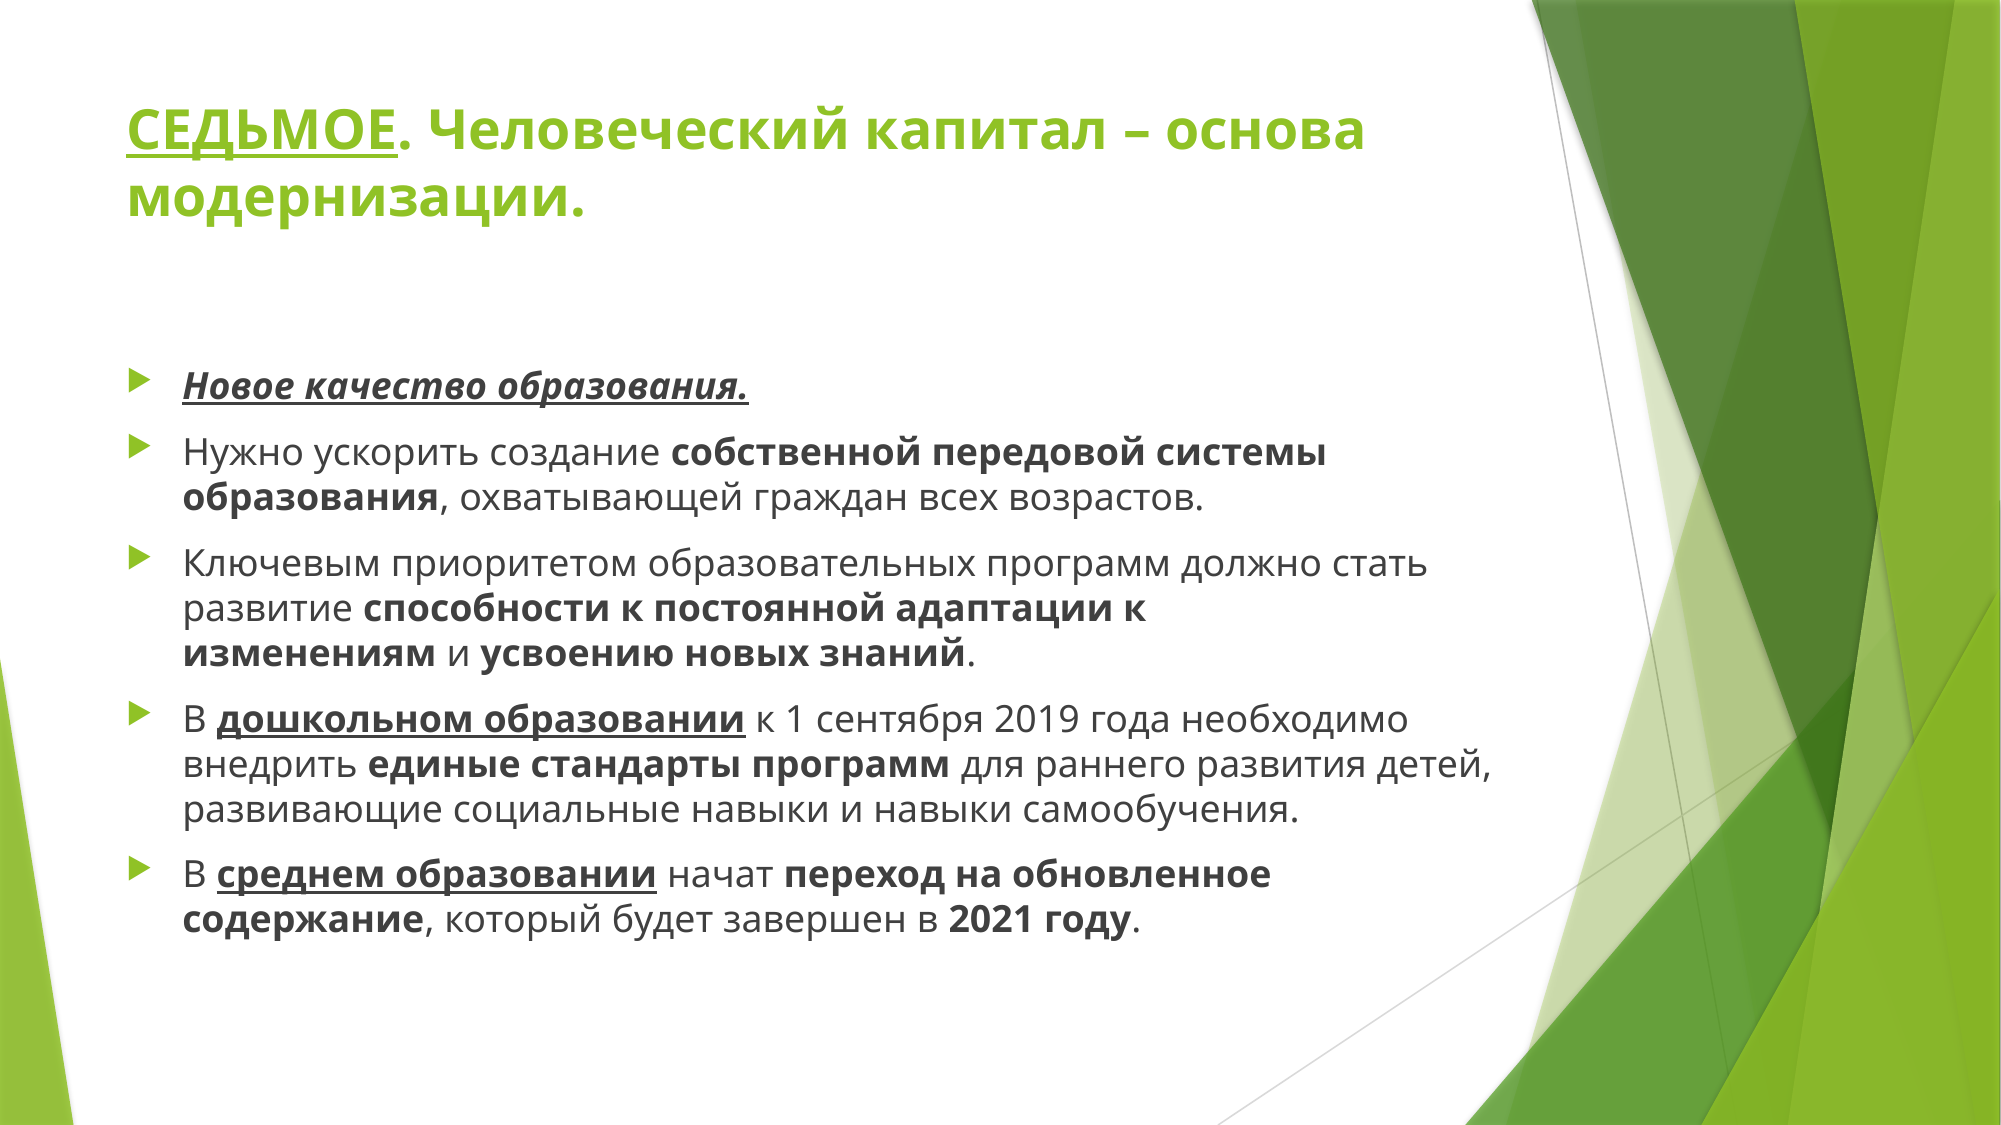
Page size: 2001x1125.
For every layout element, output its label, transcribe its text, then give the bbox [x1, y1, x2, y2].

list Новое качество образования. Нужно ускорить создание собственной передовой системы образования, охватывающей граждан всех возрастов. Ключевым приоритетом образовательных программ должно стать развитие способности к постоянной адаптации к изменениям и усвоению новых знаний. В дошкольном образовании к 1 сентября 2019 года необходимо внедрить единые стандарты программ для раннего развития детей, развивающие социальные навыки и навыки самообучения. В среднем образовании начат переход на обновленное содержание, который будет завершен в 2021 году. [111, 354, 1522, 992]
title СЕДЬМОЕ. Человеческий капитал – основа модернизации. [111, 86, 1522, 304]
